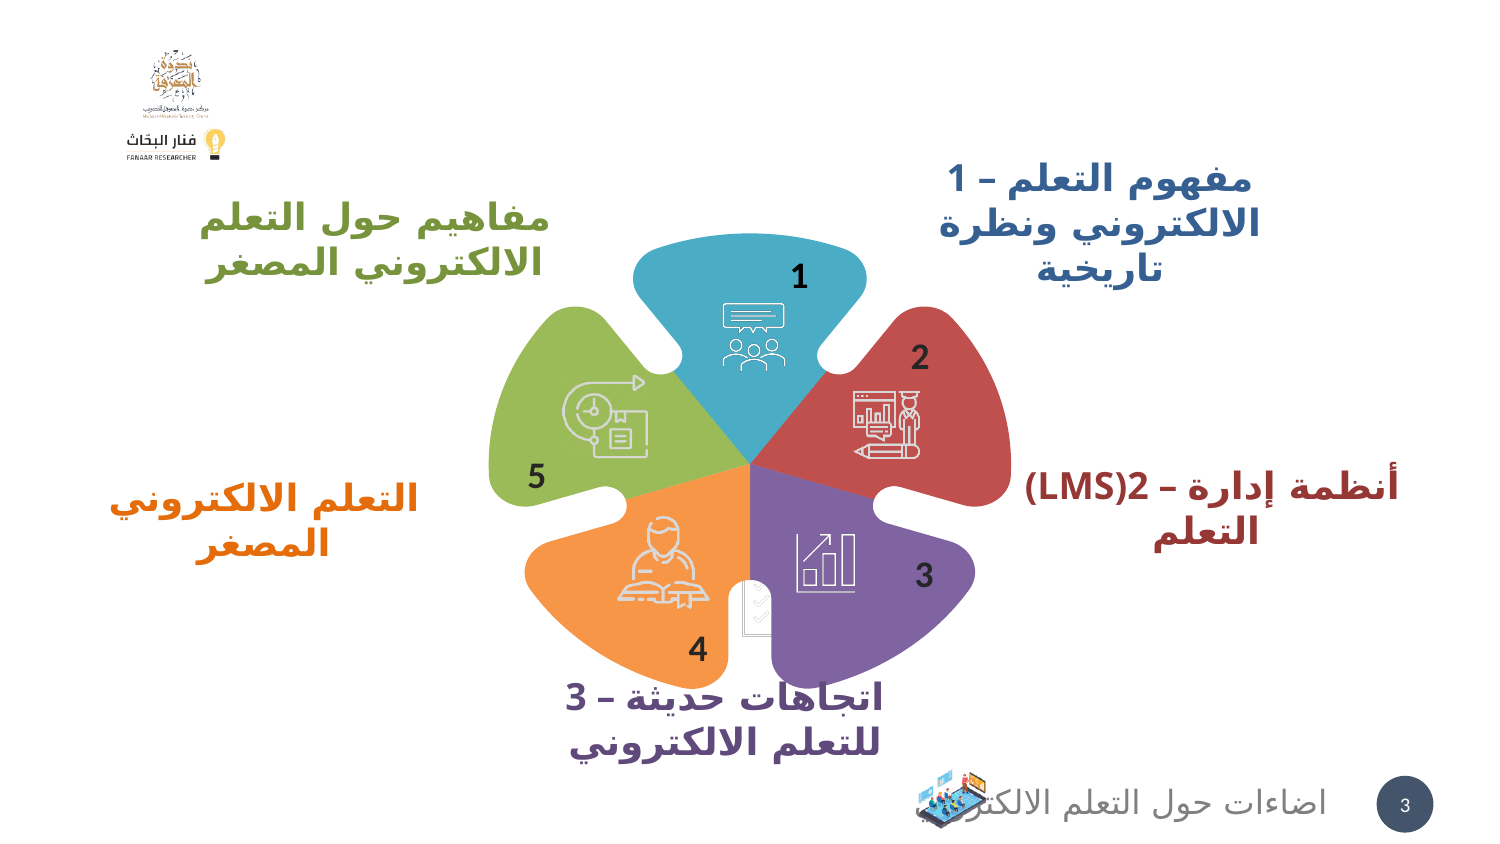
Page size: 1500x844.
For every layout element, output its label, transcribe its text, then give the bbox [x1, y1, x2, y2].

text_box [1384, 827, 1426, 835]
picture [784, 521, 868, 604]
text_box 1 – مفهوم التعلم الالكتروني ونظرة تاريخية [900, 147, 1300, 297]
slide_number 3 [1379, 782, 1431, 827]
picture [712, 296, 795, 379]
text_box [488, 233, 1012, 690]
text_box [1384, 773, 1426, 782]
text_box [1431, 788, 1436, 821]
text_box مفاهيم حول التعلم الالكتروني المصغر [174, 185, 575, 291]
text_box التعلم الالكتروني المصغر [64, 467, 464, 572]
text_box (LMS)2 – أنظمة إدارة التعلم [1016, 454, 1413, 560]
picture [615, 513, 711, 610]
picture [562, 373, 648, 459]
text_box 3 – اتجاهات حديثة للتعلم الالكتروني [525, 698, 925, 770]
text_box [1374, 788, 1379, 821]
picture [850, 389, 921, 460]
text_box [86, 46, 265, 238]
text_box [899, 764, 1249, 833]
